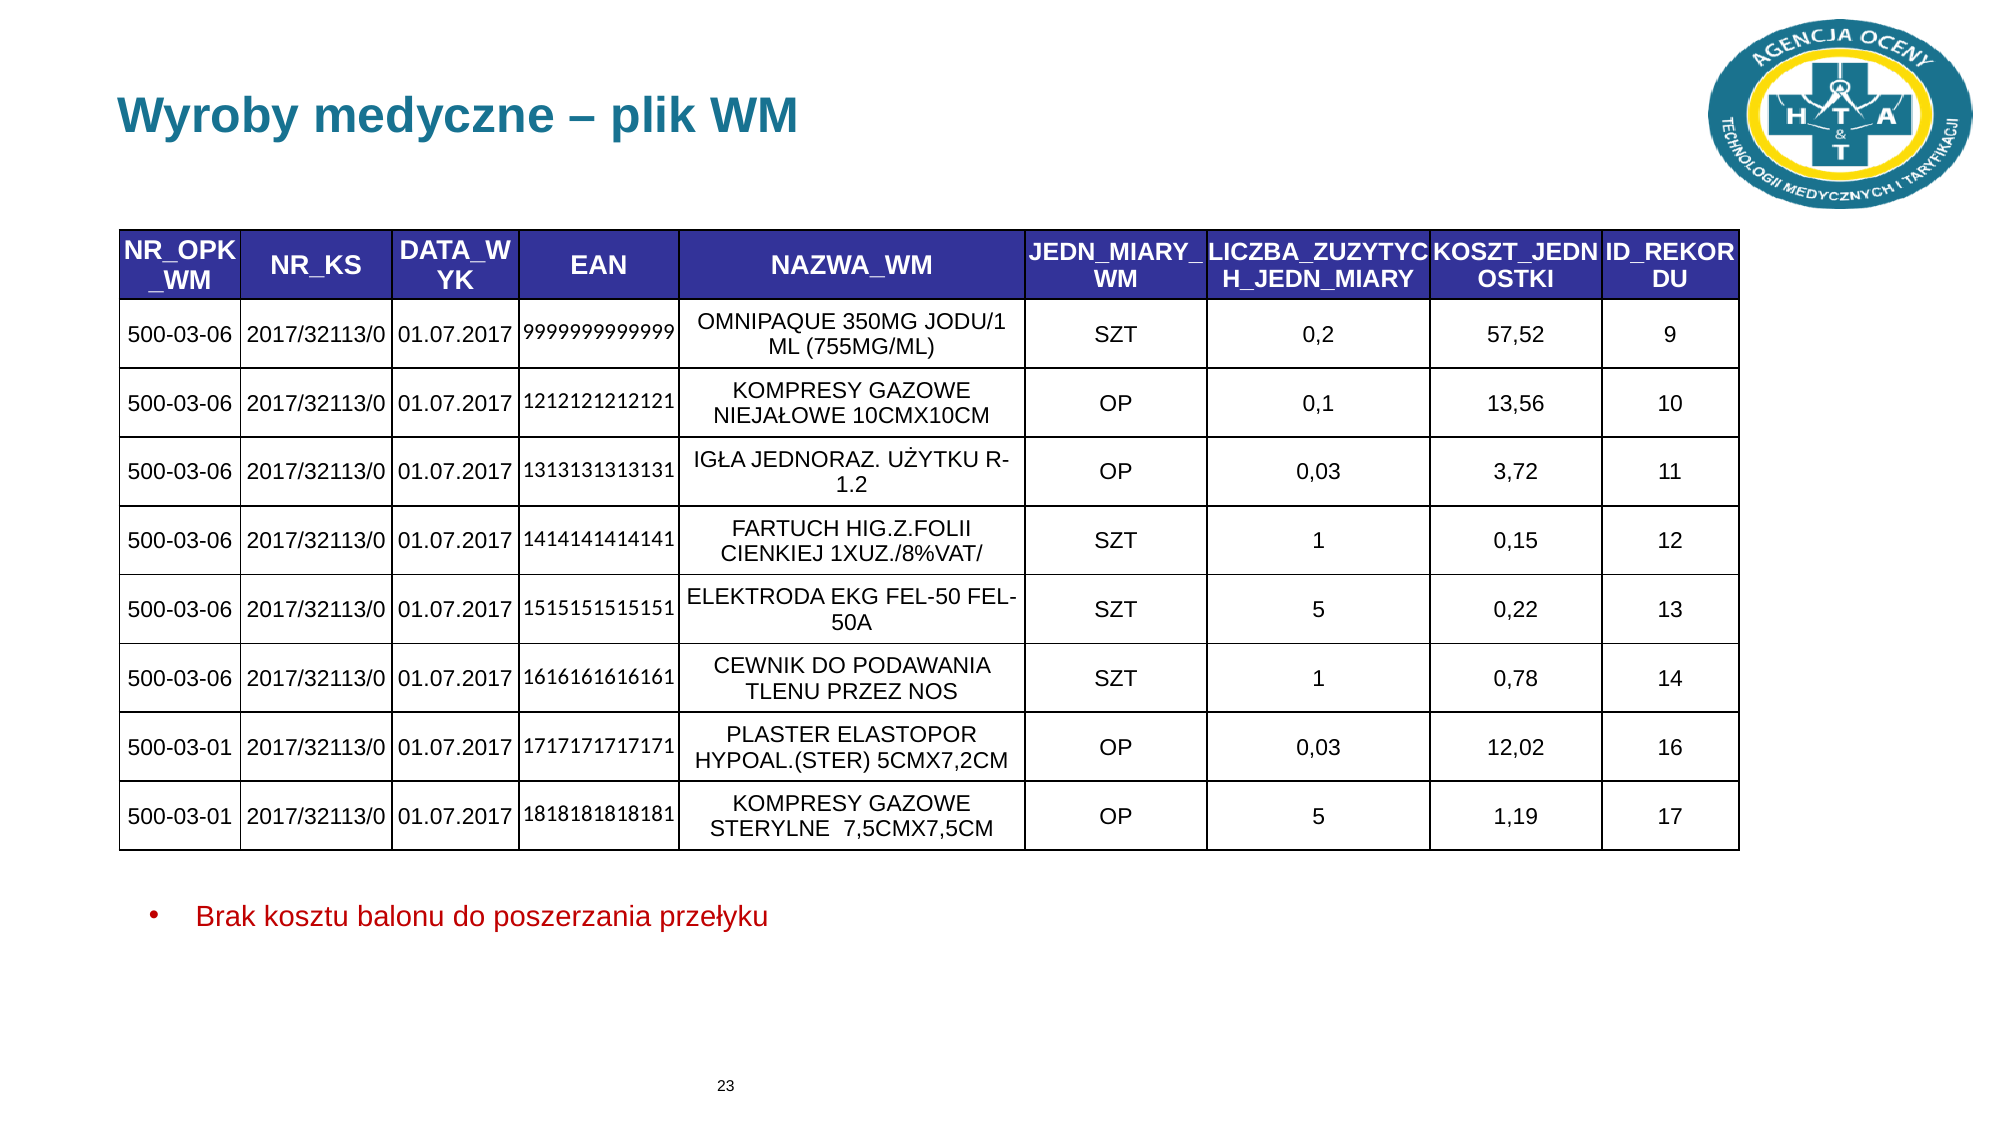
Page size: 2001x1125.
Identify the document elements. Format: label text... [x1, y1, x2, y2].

table_cell 2017/32113/0 [241, 438, 391, 505]
table_cell 17 [1603, 782, 1738, 849]
table_cell 0,2 [1208, 300, 1429, 367]
table_cell 9999999999999 [520, 300, 678, 367]
table_cell 1616161616161 [520, 644, 678, 711]
table_cell 1717171717171 [520, 713, 678, 780]
table_cell 3,72 [1431, 438, 1601, 505]
table_cell 500-03-01 [120, 782, 240, 849]
table_cell 01.07.2017 [393, 369, 518, 436]
table_cell 1 [1208, 644, 1429, 711]
table_cell 01.07.2017 [393, 713, 518, 780]
table_cell PLASTER ELASTOPOR HYPOAL.(STER) 5CMX7,2CM [680, 713, 1024, 780]
table_cell 1818181818181 [520, 782, 678, 849]
table_cell 01.07.2017 [393, 300, 518, 367]
table_cell 1515151515151 [520, 575, 678, 643]
table_cell SZT [1026, 644, 1206, 711]
table_cell 0,15 [1431, 507, 1601, 574]
table_cell 0,03 [1208, 713, 1429, 780]
table_cell 12 [1603, 507, 1738, 574]
table_cell 2017/32113/0 [241, 782, 391, 849]
table_cell 01.07.2017 [393, 507, 518, 574]
table_header ID_REKORDU [1603, 231, 1738, 298]
table_cell 16 [1603, 713, 1738, 780]
table_cell 2017/32113/0 [241, 575, 391, 643]
table_cell OMNIPAQUE 350MG JODU/1 ML (755MG/ML) [680, 300, 1024, 367]
table_cell 2017/32113/0 [241, 644, 391, 711]
table_cell 1414141414141 [520, 507, 678, 574]
title Wyroby medyczne – plik WM [102, 66, 1664, 159]
table_cell 500-03-06 [120, 300, 240, 367]
table_cell 1313131313131 [520, 438, 678, 505]
table_header JEDN_MIARY_WM [1026, 231, 1206, 298]
table_cell 01.07.2017 [393, 438, 518, 505]
table_cell 500-03-06 [120, 575, 240, 643]
table_cell 01.07.2017 [393, 644, 518, 711]
table_cell OP [1026, 438, 1206, 505]
table_cell 500-03-06 [120, 507, 240, 574]
table_header NR_KS [241, 231, 391, 298]
table_header KOSZT_JEDNOSTKI [1431, 231, 1601, 298]
table_cell 2017/32113/0 [241, 507, 391, 574]
table_cell 11 [1603, 438, 1738, 505]
table_cell 500-03-06 [120, 438, 240, 505]
table_cell 1,19 [1431, 782, 1601, 849]
table_cell IGŁA JEDNORAZ. UŻYTKU R-1.2 [680, 438, 1024, 505]
text_box Brak kosztu balonu do poszerzania przełyku [133, 889, 1739, 940]
table_cell FARTUCH HIG.Z.FOLII CIENKIEJ 1XUZ./8%VAT/ [680, 507, 1024, 574]
table_header NAZWA_WM [680, 231, 1024, 298]
table_cell 0,22 [1431, 575, 1601, 643]
table_cell SZT [1026, 575, 1206, 643]
picture [1708, 19, 1973, 209]
table_cell KOMPRESY GAZOWE STERYLNE 7,5CMX7,5CM [680, 782, 1024, 849]
table_cell 01.07.2017 [393, 575, 518, 643]
table_cell 01.07.2017 [393, 782, 518, 849]
table_cell 13,56 [1431, 369, 1601, 436]
table_cell 500-03-06 [120, 369, 240, 436]
table_cell KOMPRESY GAZOWE NIEJAŁOWE 10CMX10CM [680, 369, 1024, 436]
table_cell 0,1 [1208, 369, 1429, 436]
table_cell 13 [1603, 575, 1738, 643]
table_cell 5 [1208, 575, 1429, 643]
table_cell OP [1026, 782, 1206, 849]
table_cell OP [1026, 713, 1206, 780]
table_cell 2017/32113/0 [241, 300, 391, 367]
table_cell 500-03-06 [120, 644, 240, 711]
table_cell 0,03 [1208, 438, 1429, 505]
table_cell 2017/32113/0 [241, 713, 391, 780]
table_cell 5 [1208, 782, 1429, 849]
table_cell 10 [1603, 369, 1738, 436]
table_cell OP [1026, 369, 1206, 436]
table_cell 1212121212121 [520, 369, 678, 436]
table_cell 9 [1603, 300, 1738, 367]
table_cell ELEKTRODA EKG FEL-50 FEL-50A [680, 575, 1024, 643]
table_header LICZBA_ZUZYTYCH_JEDN_MIARY [1208, 231, 1429, 298]
table_cell CEWNIK DO PODAWANIA TLENU PRZEZ NOS [680, 644, 1024, 711]
table_cell 1 [1208, 507, 1429, 574]
table_header DATA_WYK [393, 231, 518, 298]
table_cell 57,52 [1431, 300, 1601, 367]
table_cell 0,78 [1431, 644, 1601, 711]
table_cell SZT [1026, 300, 1206, 367]
table_cell SZT [1026, 507, 1206, 574]
table_header NR_OPK_WM [120, 231, 240, 298]
table_cell 500-03-01 [120, 713, 240, 780]
table_cell 2017/32113/0 [241, 369, 391, 436]
table_header EAN [520, 231, 678, 298]
table_cell 12,02 [1431, 713, 1601, 780]
table_cell 14 [1603, 644, 1738, 711]
